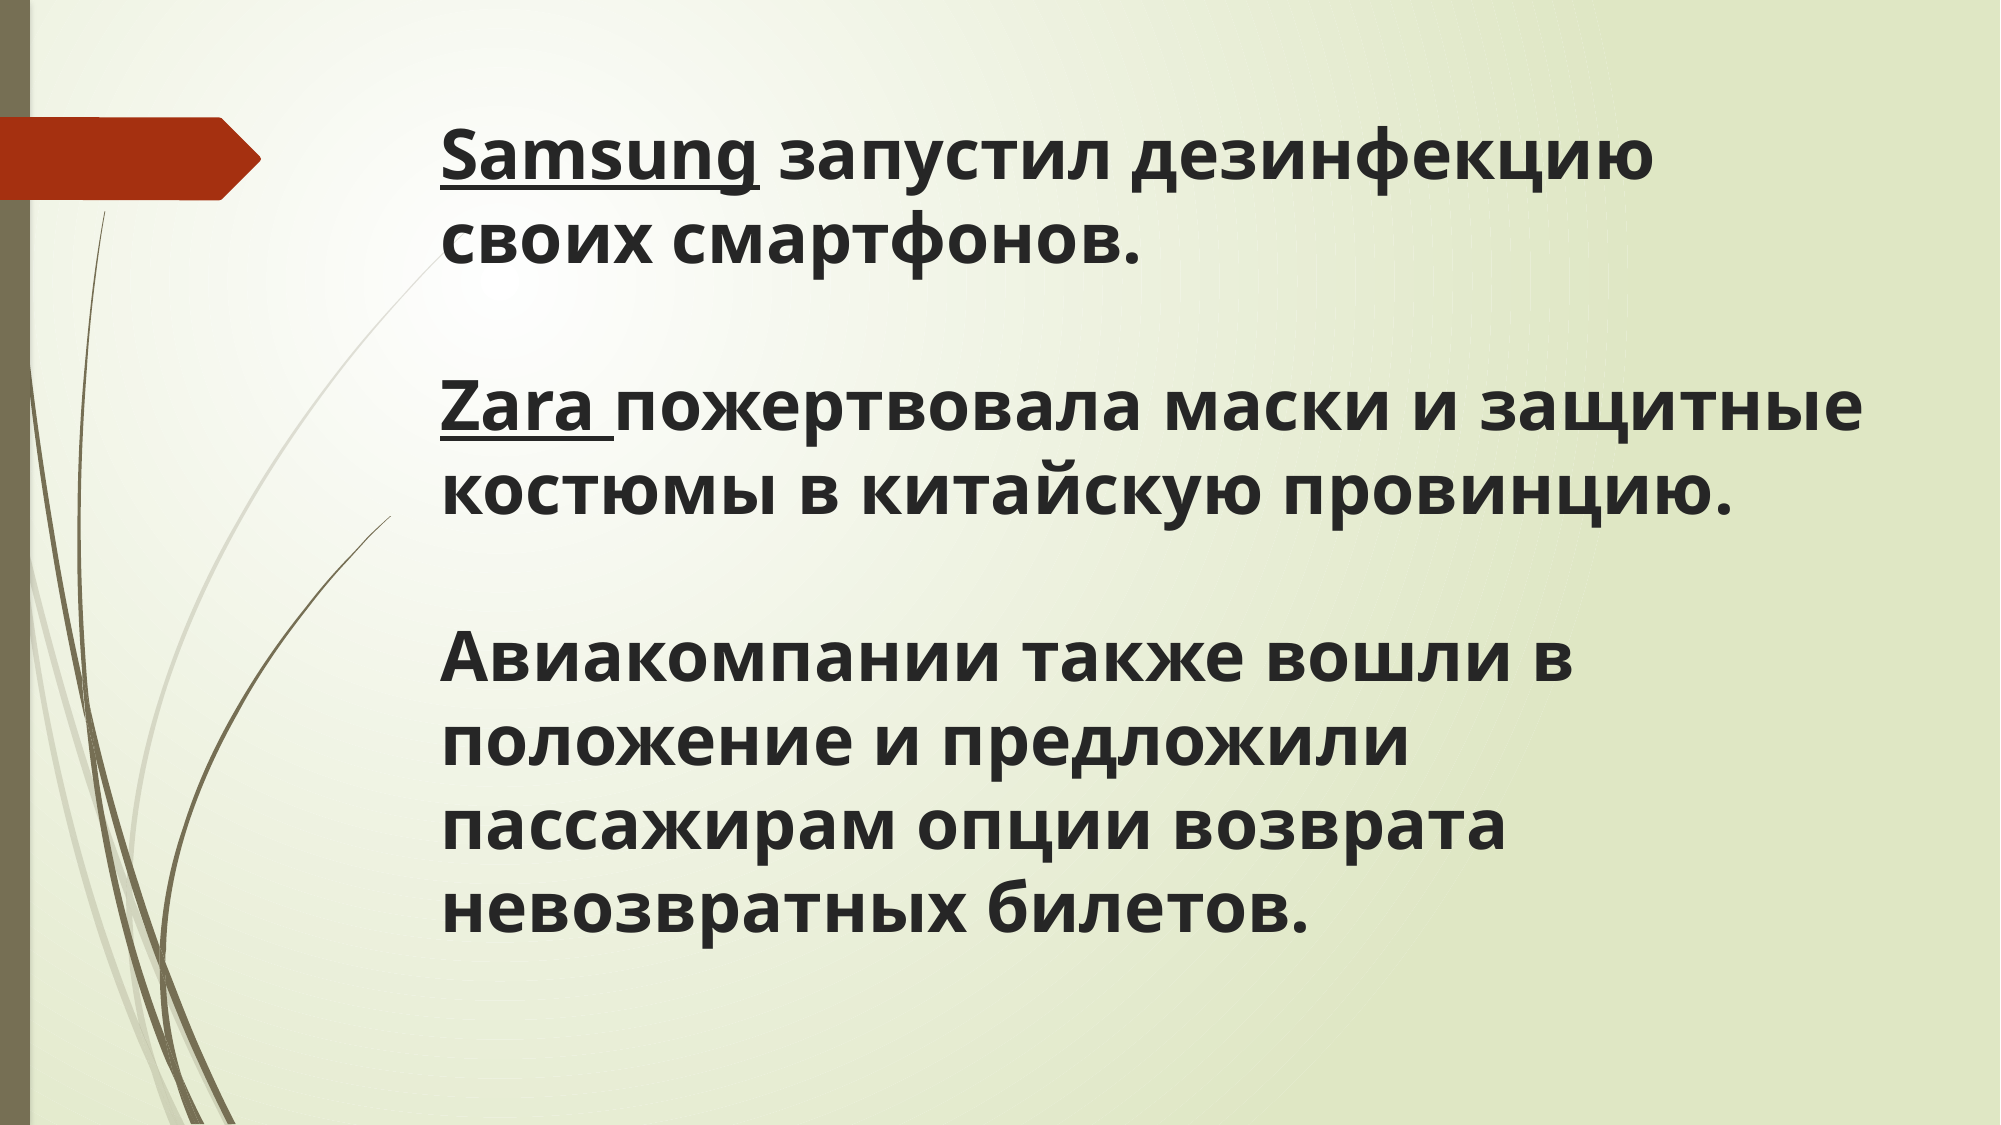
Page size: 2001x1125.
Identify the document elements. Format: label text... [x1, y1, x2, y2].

title Samsung запустил дезинфекцию своих смартфонов. Zara пожертвовала маски и защитные костюмы в китайскую провинцию. Авиакомпании также вошли в положение и предложили пассажирам опции возврата невозвратных билетов. [425, 102, 1888, 1063]
